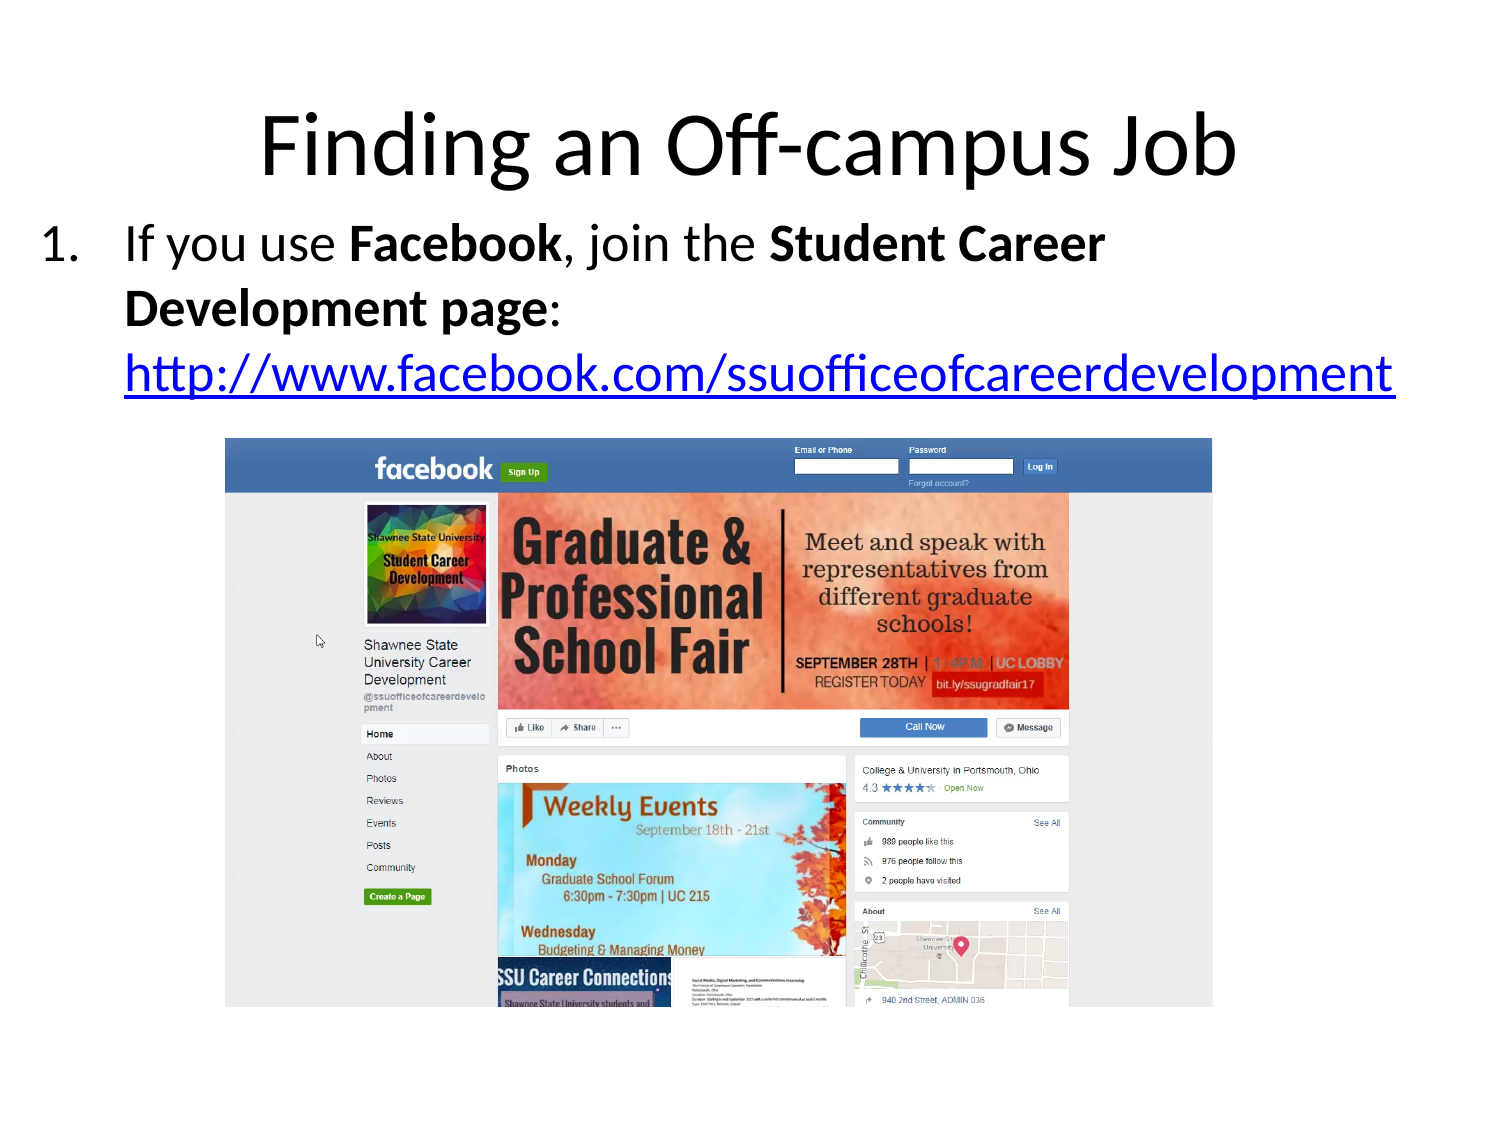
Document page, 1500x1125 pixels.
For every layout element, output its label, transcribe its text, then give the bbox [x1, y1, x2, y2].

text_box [224, 437, 1214, 1008]
title Finding an Off-campus Job [75, 45, 1425, 200]
list If you use Facebook, join the Student Career Development page: http://www.facebook.com/ssuofficeofcareerdevelopment [24, 200, 1425, 943]
